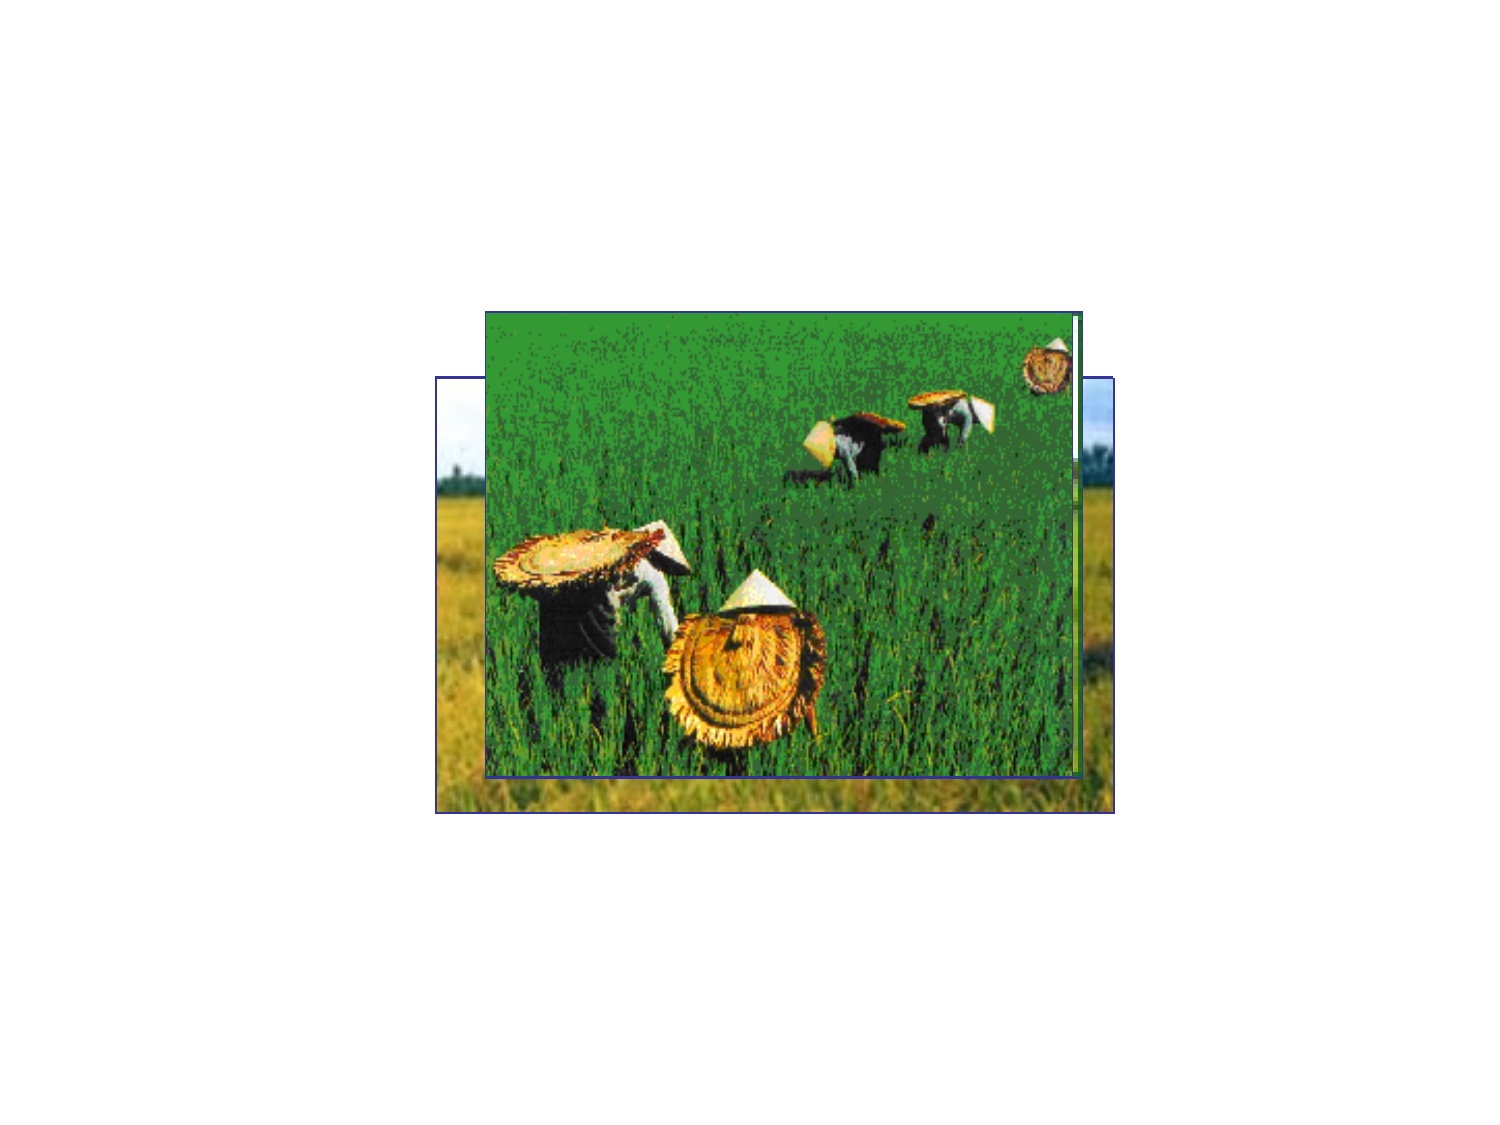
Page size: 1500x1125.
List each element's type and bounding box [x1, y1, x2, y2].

picture [436, 312, 1114, 813]
